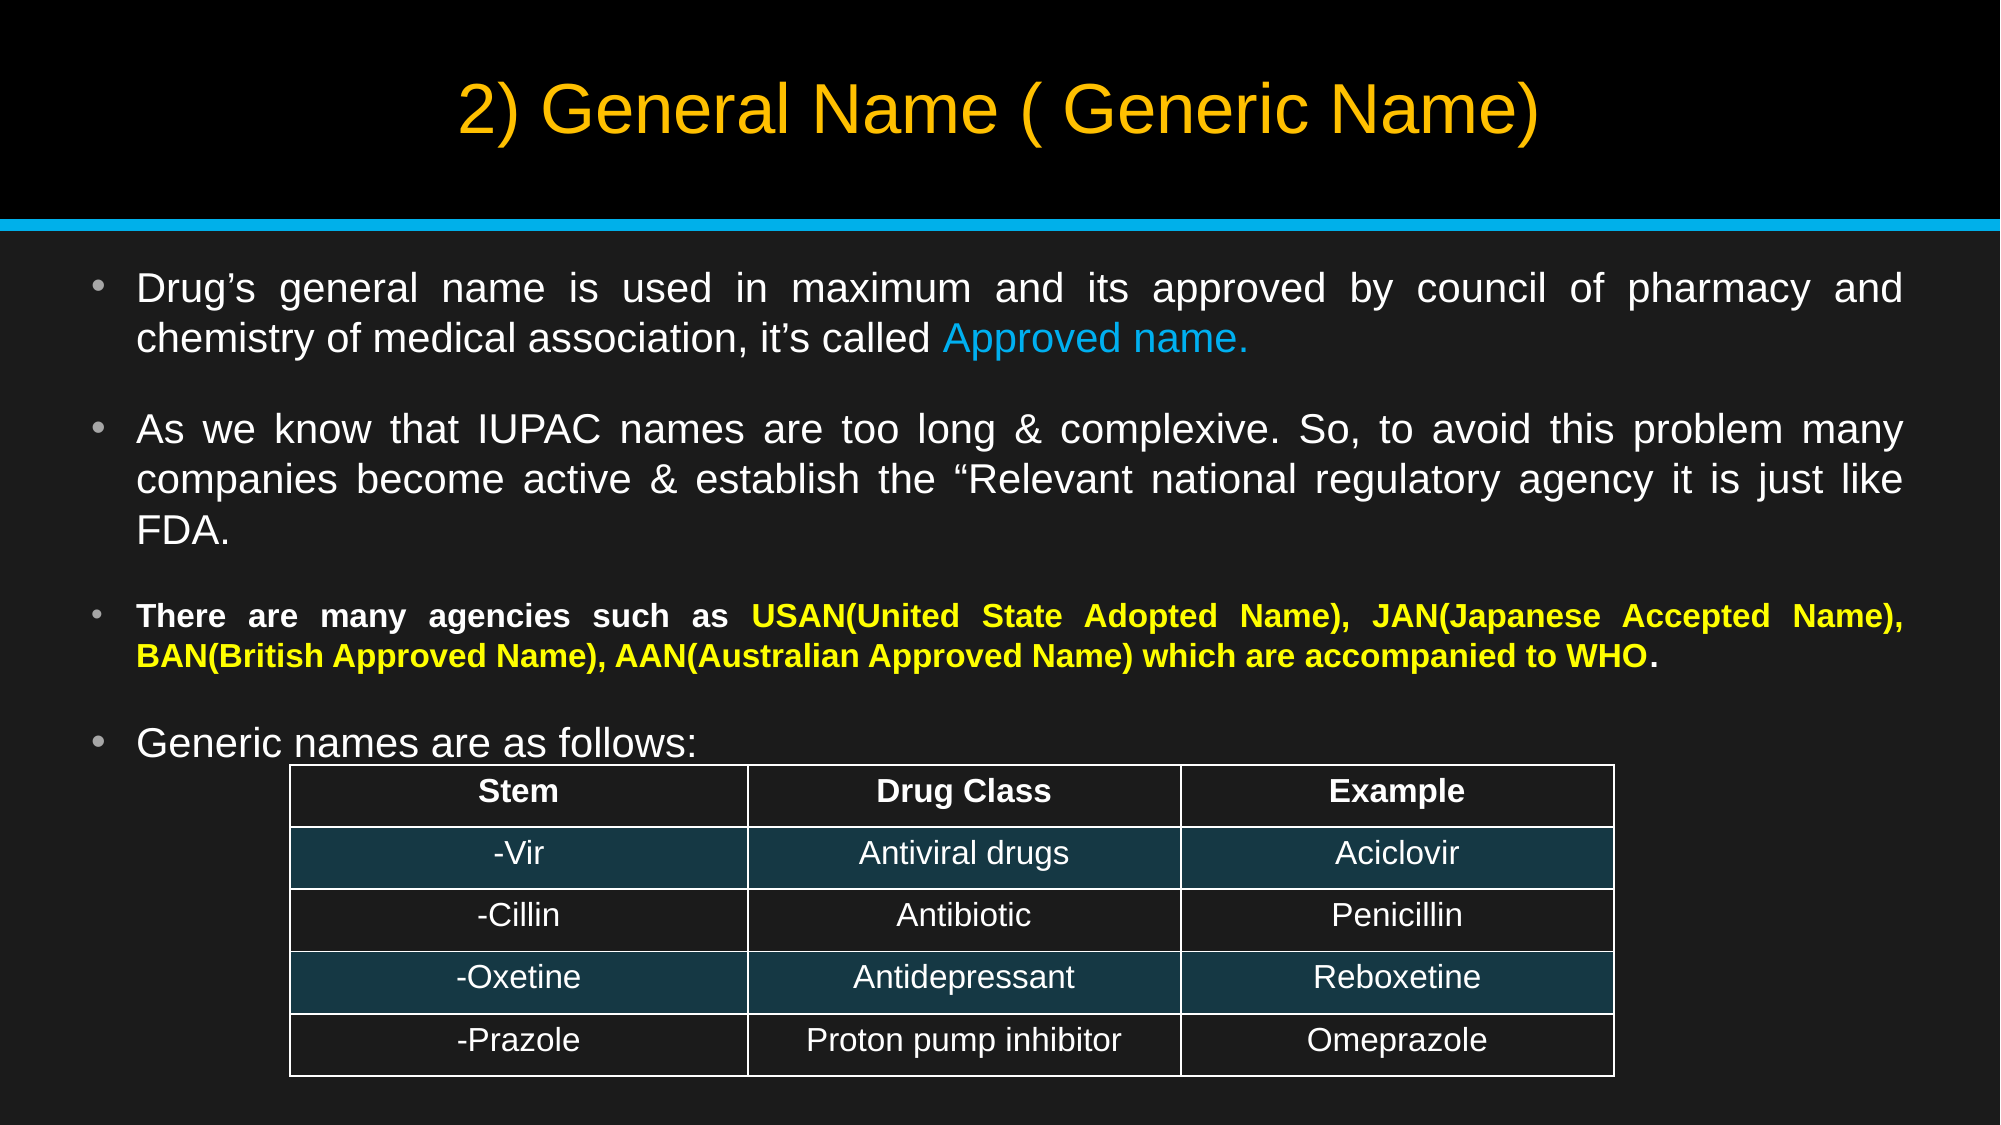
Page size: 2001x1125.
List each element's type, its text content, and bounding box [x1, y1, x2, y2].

table_cell Proton pump inhibitor [749, 1015, 1180, 1075]
table_cell Antiviral drugs [749, 828, 1180, 888]
table_cell -Cillin [291, 890, 747, 951]
table_header Example [1182, 766, 1613, 826]
title 2) General Name ( Generic Name) [0, 20, 2000, 201]
table_cell -Vir [291, 828, 747, 888]
table_header Drug Class [749, 766, 1180, 826]
table_cell -Oxetine [291, 952, 747, 1013]
table_cell Penicillin [1182, 890, 1613, 951]
table_cell Antidepressant [749, 952, 1180, 1013]
table_cell -Prazole [291, 1015, 747, 1075]
list Drug’s general name is used in maximum and its approved by council of pharmacy and chemistry of medical association, it’s called Approved name. As we know that IUPAC names are too long & complexive. So, to avoid this problem many companies become active & establish the “Relevant national regulatory agency it is just like FDA. There are many agencies such as USAN(United State Adopted Name), JAN(Japanese Accepted Name), BAN(British Approved Name), AAN(Australian Approved Name) which are accompanied to WHO. Generic names are as follows: [76, 252, 1920, 1062]
table_cell Antibiotic [749, 890, 1180, 951]
table_header Stem [291, 766, 747, 826]
table_cell Reboxetine [1182, 952, 1613, 1013]
table_cell Omeprazole [1182, 1015, 1613, 1075]
table_cell Aciclovir [1182, 828, 1613, 888]
